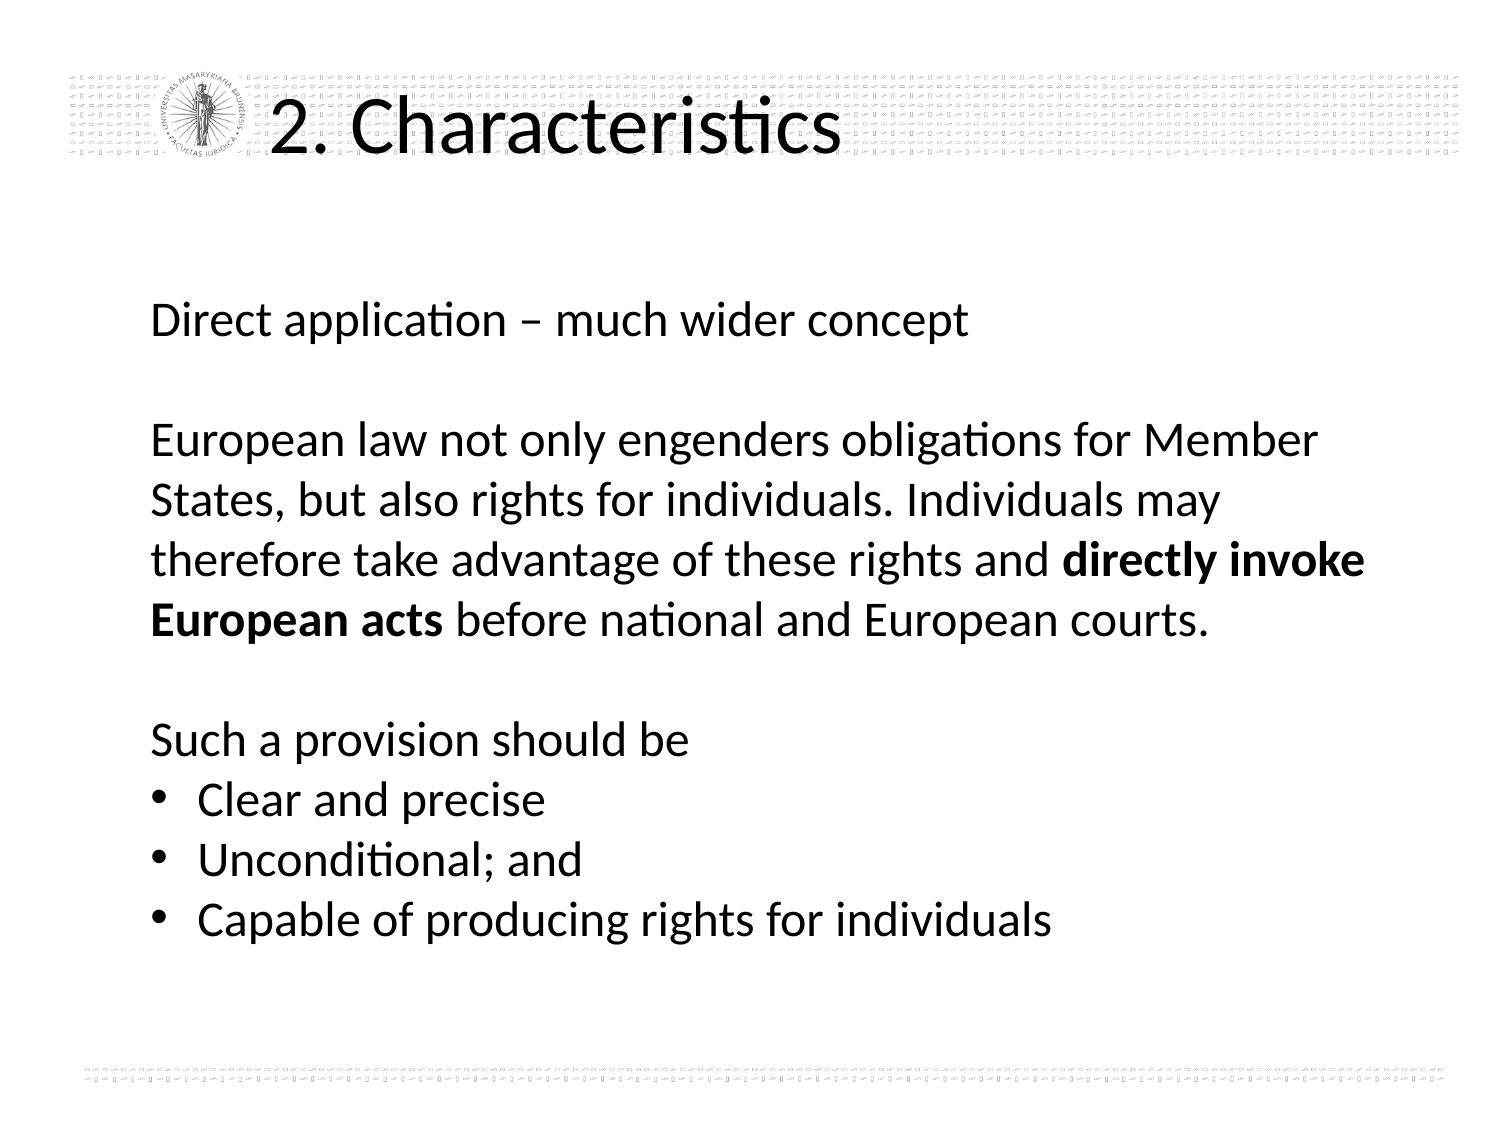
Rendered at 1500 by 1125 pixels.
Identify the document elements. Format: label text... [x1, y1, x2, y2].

list [64, 263, 1449, 1038]
picture [13, 1039, 1500, 1116]
text_box Direct application – much wider concept European law not only engenders obligations for Member States, but also rights for individuals. Individuals may therefore take advantage of these rights and directly invoke European acts before national and European courts. Such a provision should be Clear and precise Unconditional; and Capable of producing rights for individuals [135, 278, 1412, 1038]
picture [0, 42, 1500, 200]
